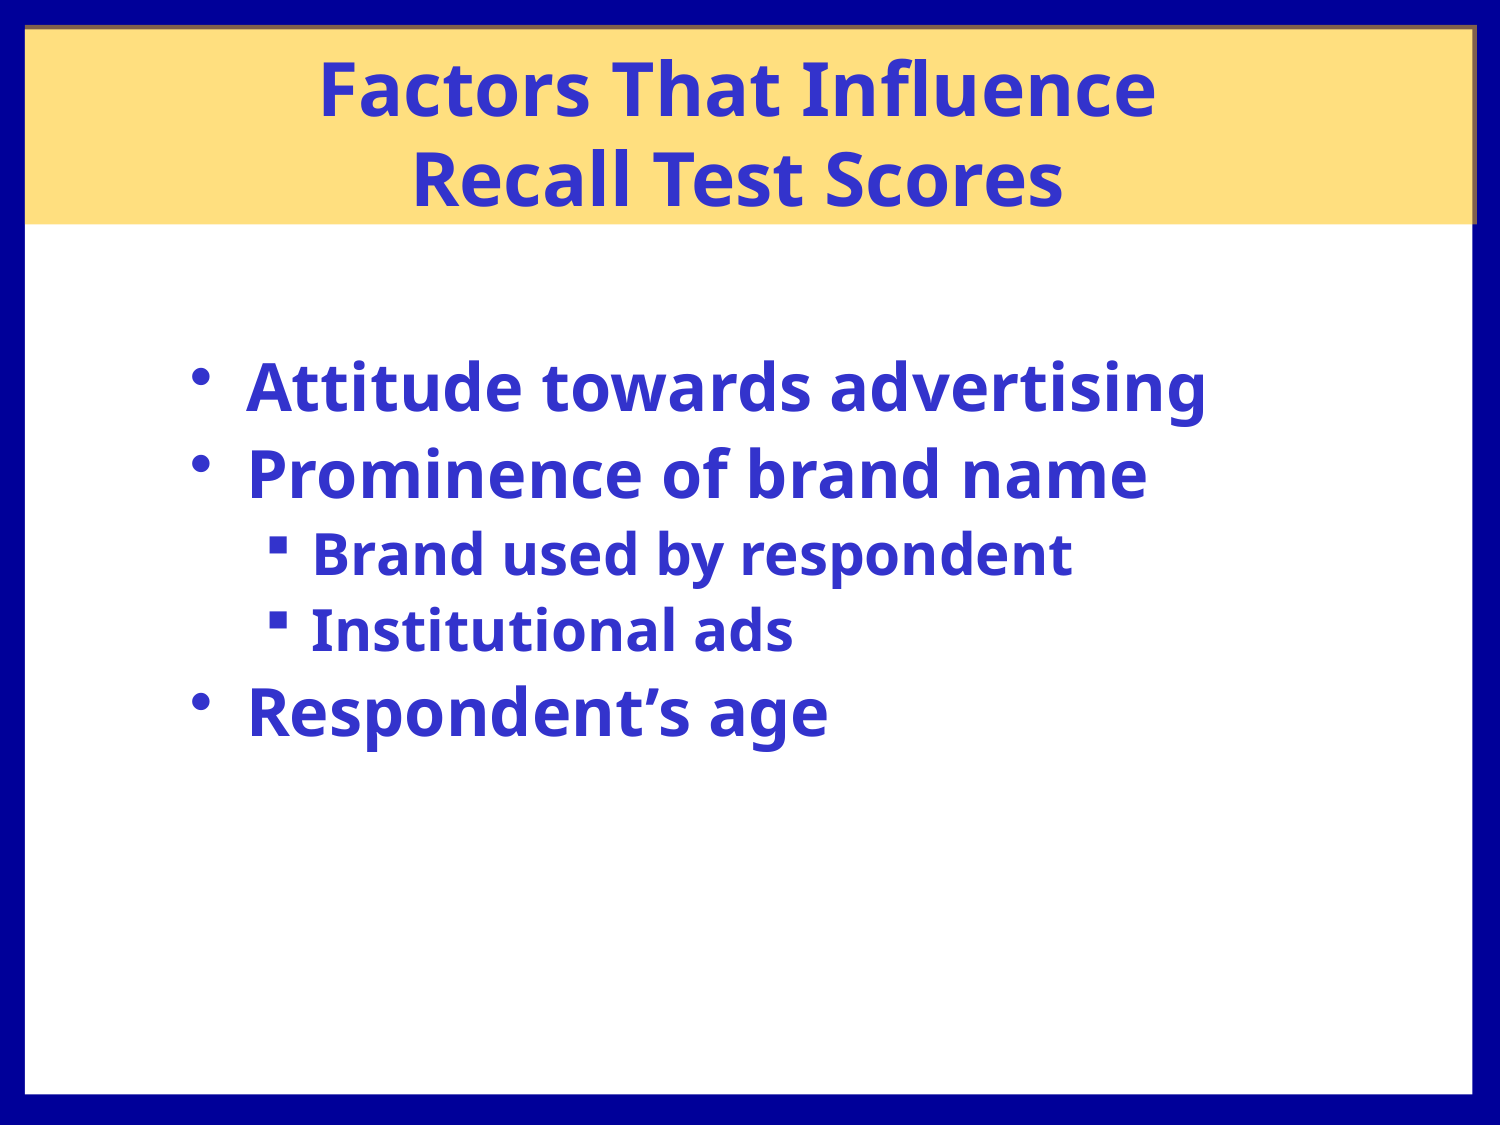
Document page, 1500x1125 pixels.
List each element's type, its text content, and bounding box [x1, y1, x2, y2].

title Factors That Influence Recall Test Scores [37, 12, 1438, 251]
text_box Attitude towards advertising Prominence of brand name Brand used by respondent Institutional ads Respondent’s age [174, 337, 1325, 788]
